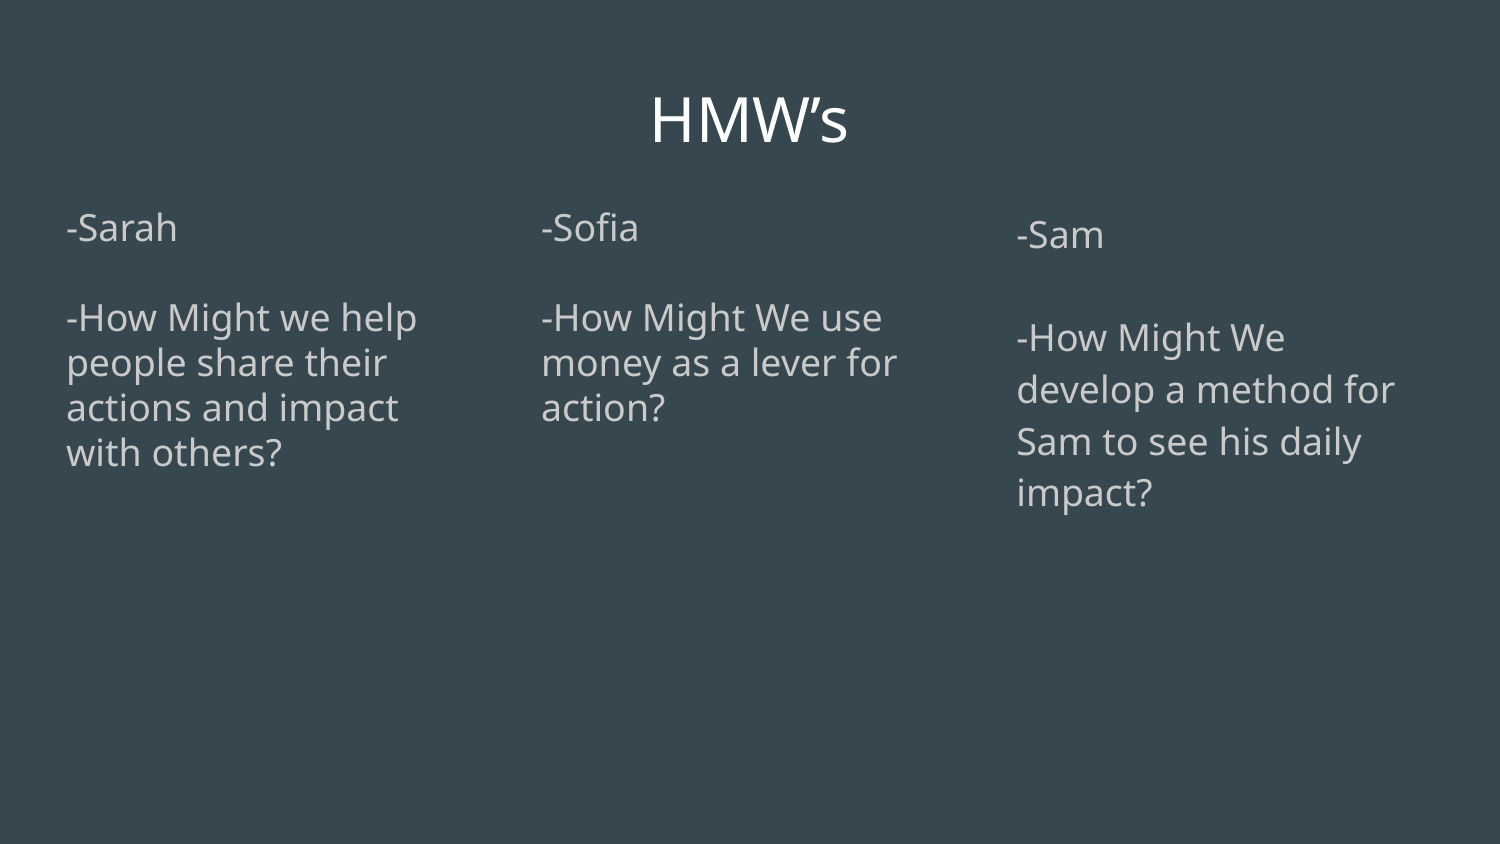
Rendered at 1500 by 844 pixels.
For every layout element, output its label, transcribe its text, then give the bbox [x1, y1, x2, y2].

list -Sam -How Might We develop a method for Sam to see his daily impact? [1001, 189, 1425, 750]
list -Sarah -How Might we help people share their actions and impact with others? [51, 189, 475, 750]
title HMW’s [51, 65, 1449, 160]
list -Sofia -How Might We use money as a lever for action? [526, 189, 950, 750]
